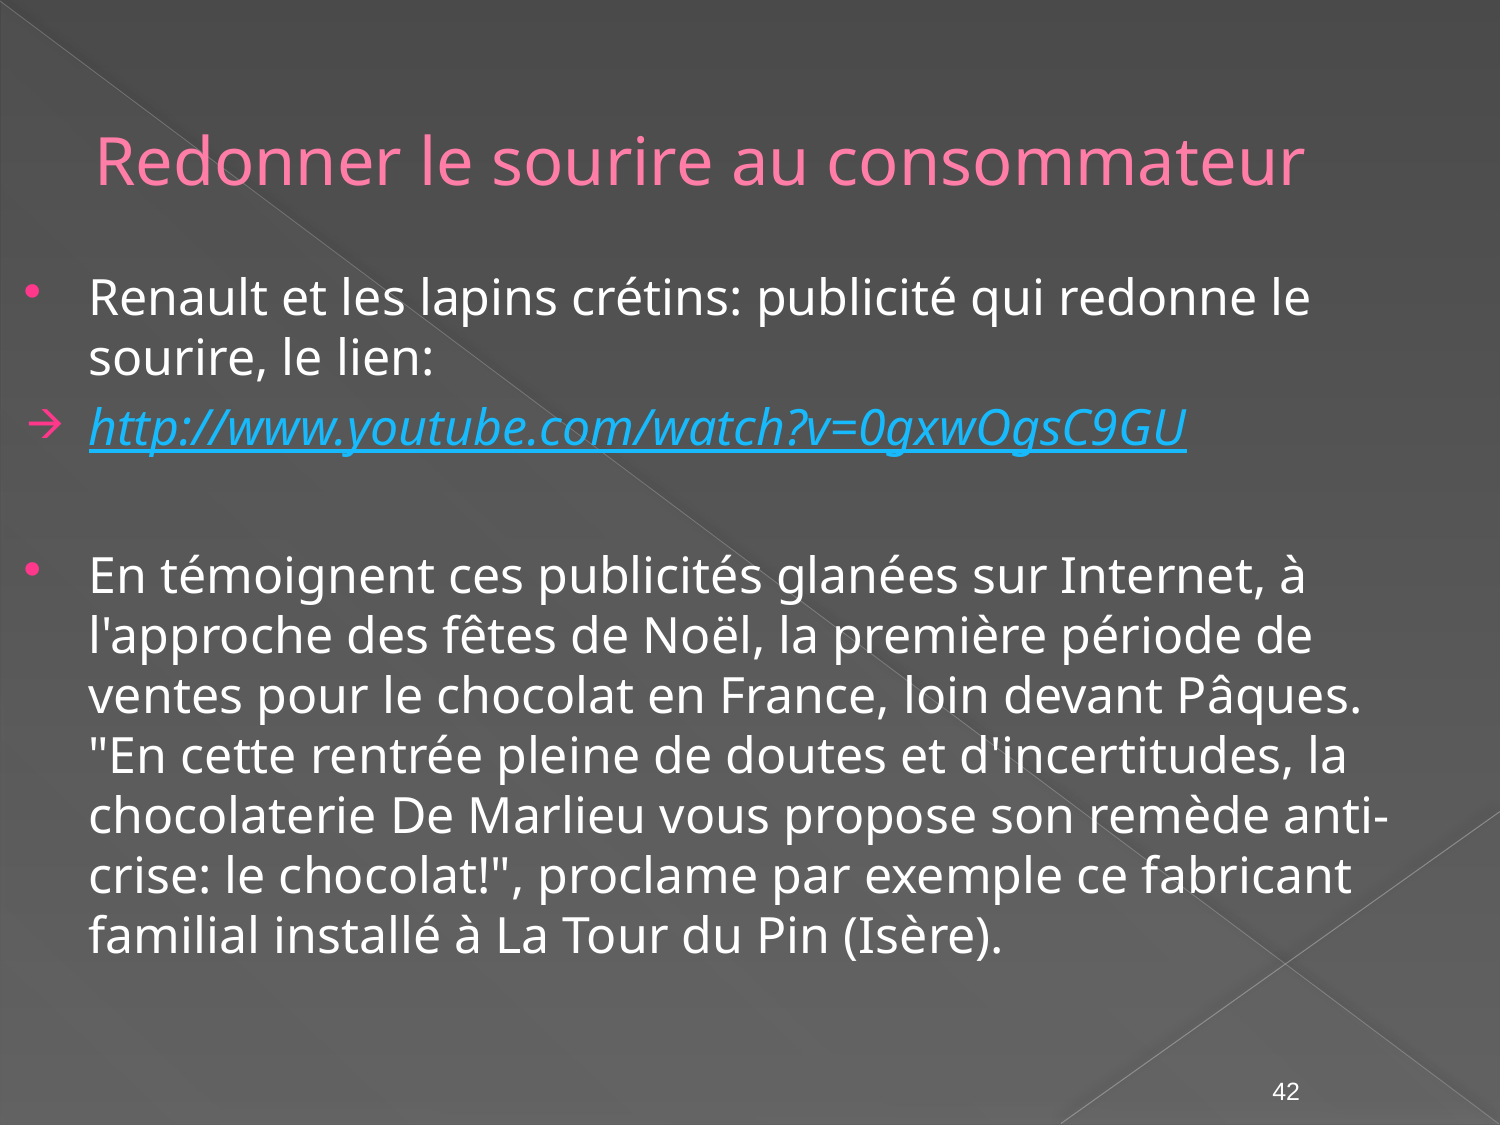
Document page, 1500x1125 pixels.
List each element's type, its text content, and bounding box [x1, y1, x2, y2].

slide_number 42 [1245, 1063, 1328, 1113]
title Redonner le sourire au consommateur [0, 43, 1500, 274]
list Renault et les lapins crétins: publicité qui redonne le sourire, le lien: http://www.youtube.com/watch?v=0gxwOgsC9GU En témoignent ces publicités glanées sur Internet, à l'approche des fêtes de Noël, la première période de ventes pour le chocolat en France, loin devant Pâques. "En cette rentrée pleine de doutes et d'incertitudes, la chocolaterie De Marlieu vous propose son remède anti-crise: le chocolat!", proclame par exemple ce fabricant familial installé à La Tour du Pin (Isère). [0, 257, 1466, 1102]
